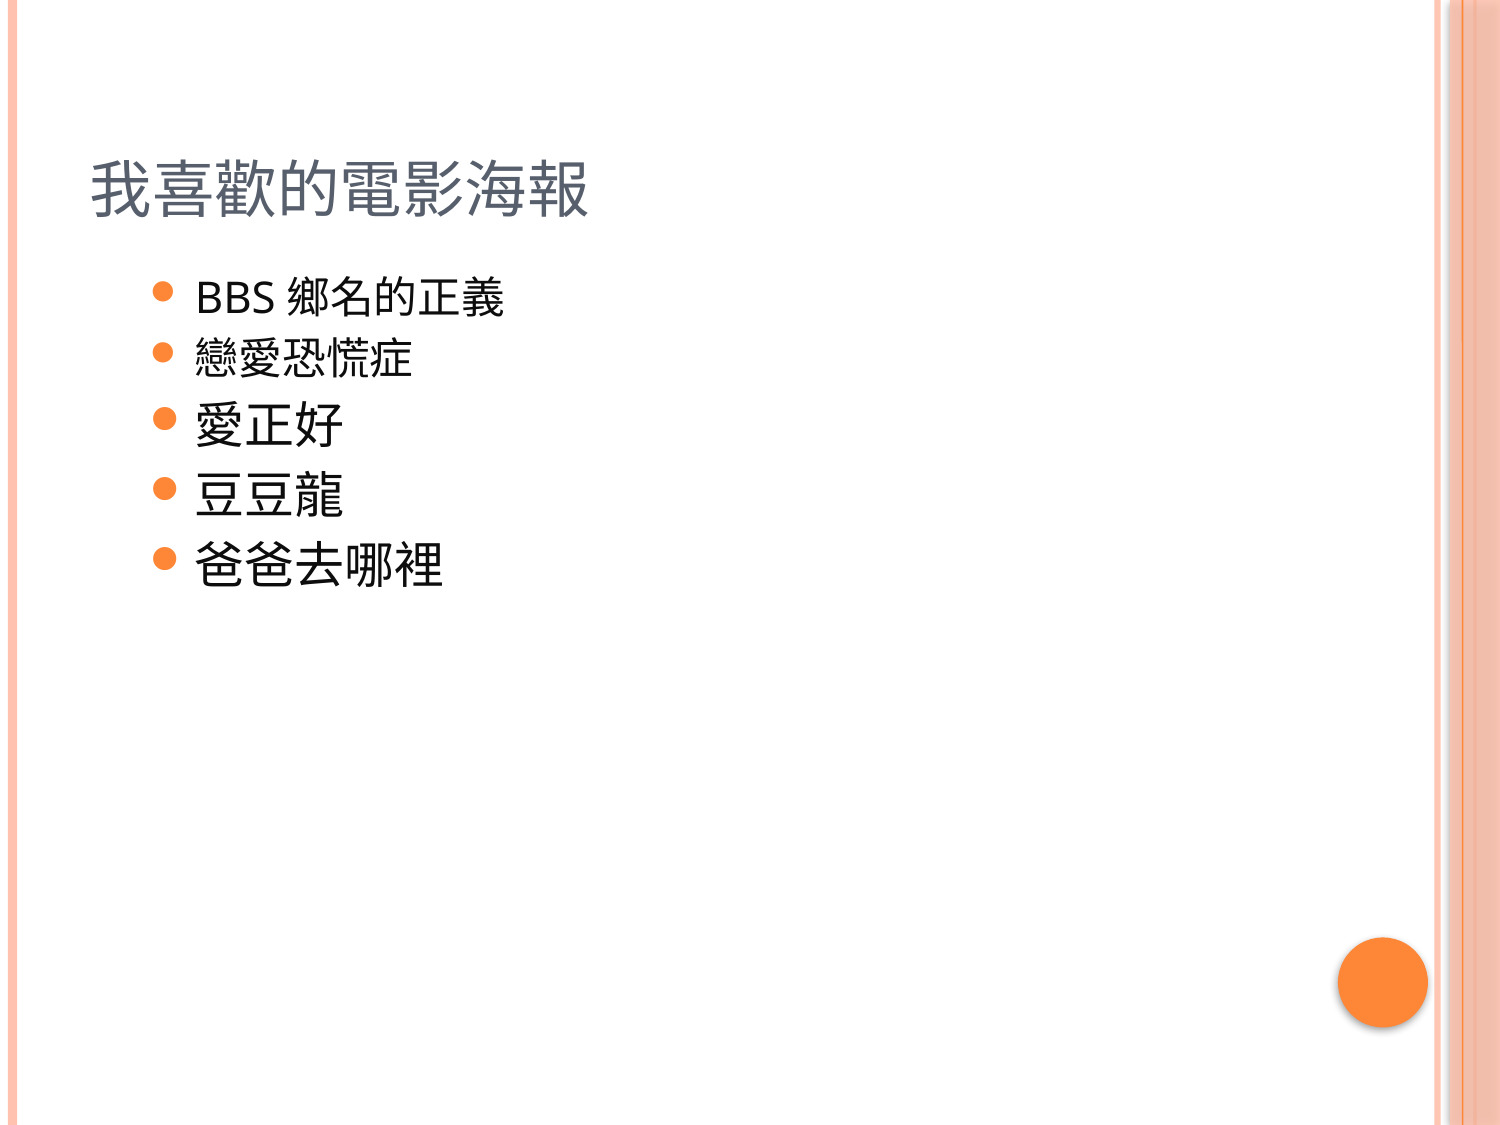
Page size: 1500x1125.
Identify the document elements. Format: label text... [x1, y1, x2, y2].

list BBS鄉名的正義 戀愛恐慌症 愛正好 豆豆龍 爸爸去哪裡 [75, 262, 1300, 1062]
title 我喜歡的電影海報 [75, 45, 1300, 233]
